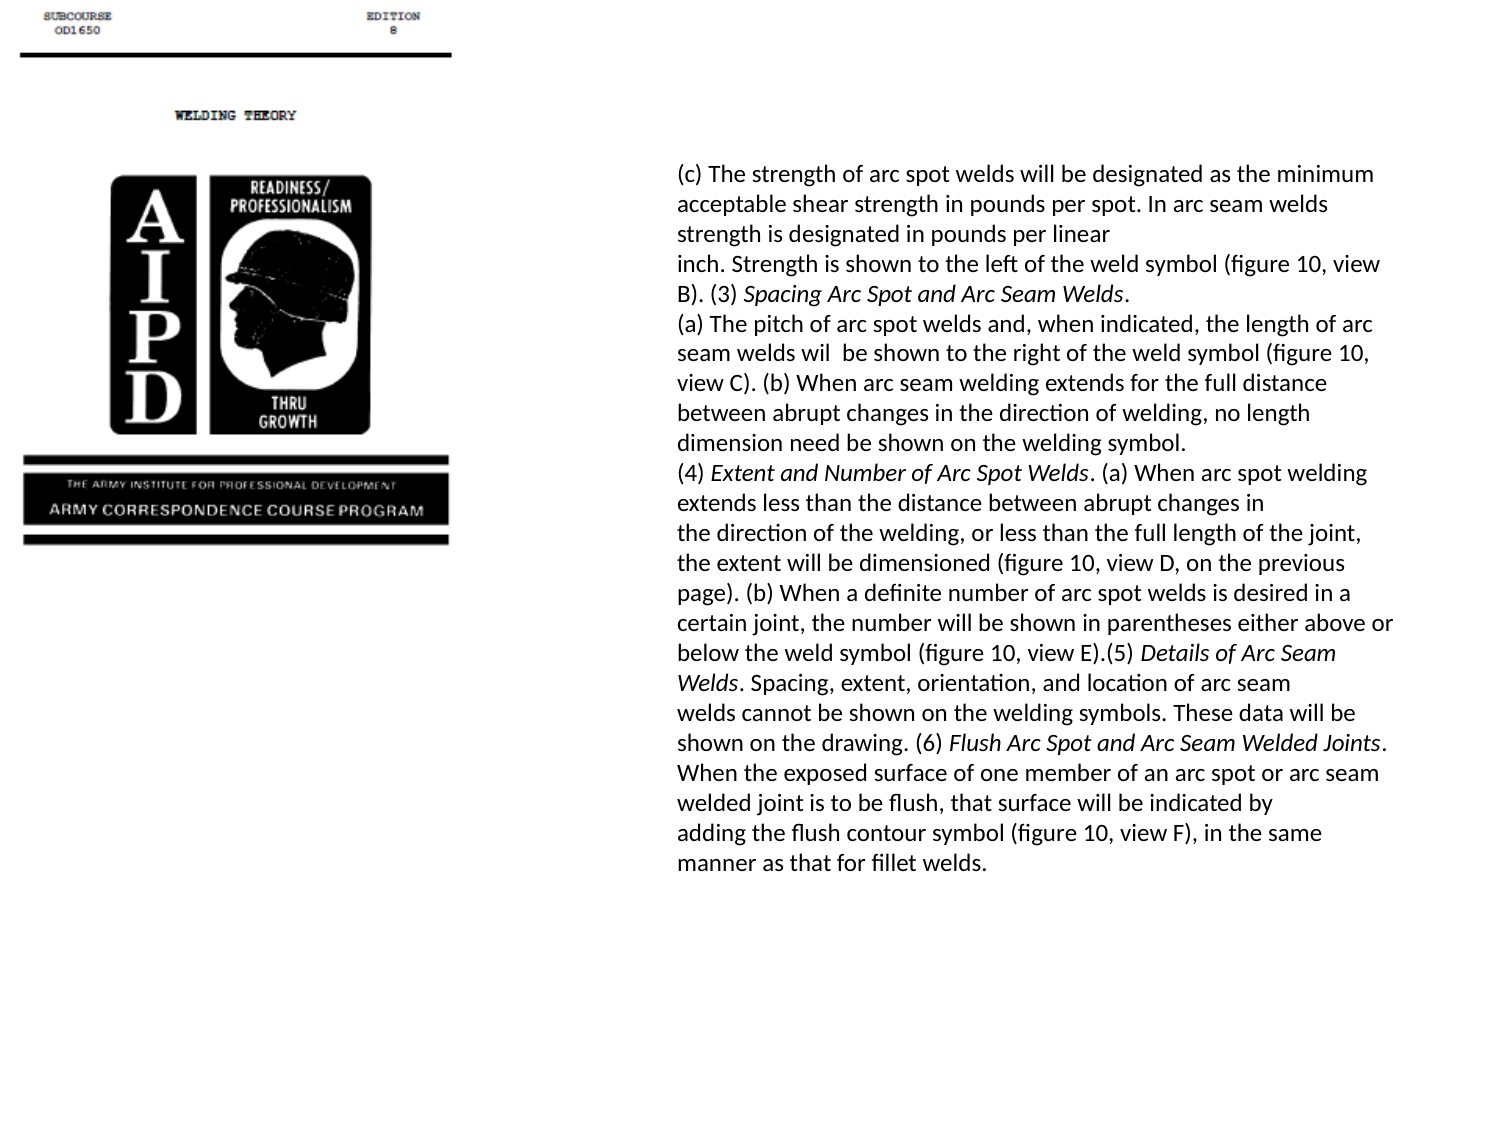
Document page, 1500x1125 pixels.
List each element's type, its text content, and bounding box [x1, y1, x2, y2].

picture [0, 2, 466, 563]
text_box (c) The strength of arc spot welds will be designated as the minimum acceptable shear strength in pounds per spot. In arc seam welds strength is designated in pounds per linear inch. Strength is shown to the left of the weld symbol (figure 10, view B). (3) Spacing Arc Spot and Arc Seam Welds. (a) The pitch of arc spot welds and, when indicated, the length of arc seam welds wil be shown to the right of the weld symbol (figure 10, view C). (b) When arc seam welding extends for the full distance between abrupt changes in the direction of welding, no length dimension need be shown on the welding symbol. (4) Extent and Number of Arc Spot Welds. (a) When arc spot welding extends less than the distance between abrupt changes in the direction of the welding, or less than the full length of the joint, the extent will be dimensioned (figure 10, view D, on the previous page). (b) When a definite number of arc spot welds is desired in a certain joint, the number will be shown in parentheses either above or below the weld symbol (figure 10, view E).(5) Details of Arc Seam Welds. Spacing, extent, orientation, and location of arc seam welds cannot be shown on the welding symbols. These data will be shown on the drawing. (6) Flush Arc Spot and Arc Seam Welded Joints. When the exposed surface of one member of an arc spot or arc seam welded joint is to be flush, that surface will be indicated by adding the flush contour symbol (figure 10, view F), in the same manner as that for fillet welds. [662, 149, 1413, 884]
